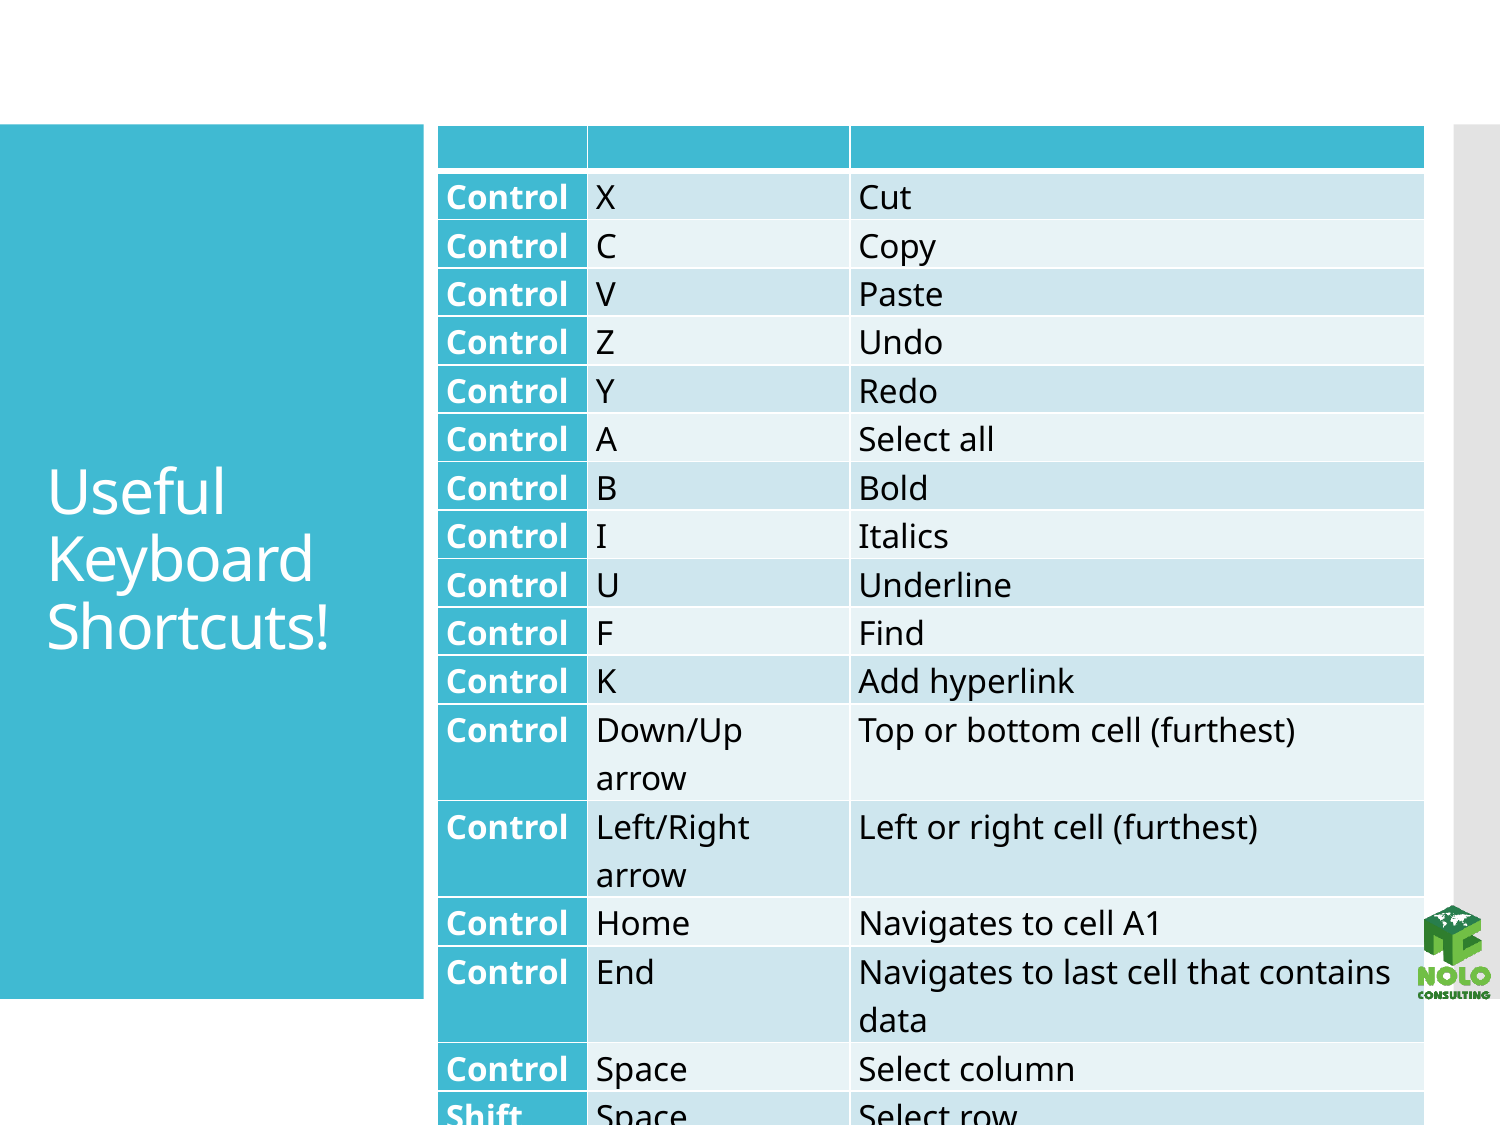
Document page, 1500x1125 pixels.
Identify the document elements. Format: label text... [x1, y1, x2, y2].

table_cell Space [588, 1043, 849, 1090]
table_cell Control [438, 366, 587, 412]
table_cell Space [588, 1092, 849, 1125]
table_cell Down/Up arrow [588, 705, 849, 800]
table_cell Control [438, 898, 587, 945]
table_header [851, 126, 1424, 168]
table_cell Underline [851, 559, 1424, 606]
table_cell Find [851, 608, 1424, 654]
table_cell Control [438, 269, 587, 315]
picture [1407, 899, 1500, 1011]
table_cell Add hyperlink [851, 656, 1424, 703]
table_cell Control [438, 414, 587, 461]
table_cell Z [588, 317, 849, 364]
table_cell Left or right cell (furthest) [851, 801, 1424, 896]
table_cell Control [438, 947, 587, 1042]
table_cell Control [438, 801, 587, 896]
table_cell Select row [851, 1092, 1424, 1125]
table_header [438, 126, 587, 168]
table_cell A [588, 414, 849, 461]
table_cell Select all [851, 414, 1424, 461]
table_cell Control [438, 608, 587, 654]
table_cell Copy [851, 220, 1424, 267]
table_cell U [588, 559, 849, 606]
table_cell Control [438, 174, 587, 219]
table_cell C [588, 220, 849, 267]
table_cell Home [588, 898, 849, 945]
table_cell Top or bottom cell (furthest) [851, 705, 1424, 800]
table_cell Navigates to last cell that contains data [851, 947, 1424, 1042]
table_cell Cut [851, 174, 1424, 219]
table_cell Control [438, 220, 587, 267]
table_cell Control [438, 1043, 587, 1090]
table_cell K [588, 656, 849, 703]
table_cell Control [438, 511, 587, 558]
table_cell Paste [851, 269, 1424, 315]
title Useful Keyboard Shortcuts! [31, 184, 394, 940]
table_cell Control [438, 317, 587, 364]
table_cell I [588, 511, 849, 558]
table_cell Control [438, 705, 587, 800]
table_cell Shift [438, 1092, 587, 1125]
table_header [588, 126, 849, 168]
table_cell End [588, 947, 849, 1042]
table_cell Bold [851, 462, 1424, 509]
table_cell Redo [851, 366, 1424, 412]
table_cell F [588, 608, 849, 654]
table_cell B [588, 462, 849, 509]
table_cell Navigates to cell A1 [851, 898, 1424, 945]
table_cell Select column [851, 1043, 1424, 1090]
table_cell Control [438, 656, 587, 703]
table_cell X [588, 174, 849, 219]
table_cell V [588, 269, 849, 315]
table_cell Left/Right arrow [588, 801, 849, 896]
table_cell Y [588, 366, 849, 412]
table_cell Italics [851, 511, 1424, 558]
table_cell Undo [851, 317, 1424, 364]
table_cell Control [438, 462, 587, 509]
table_cell Control [438, 559, 587, 606]
